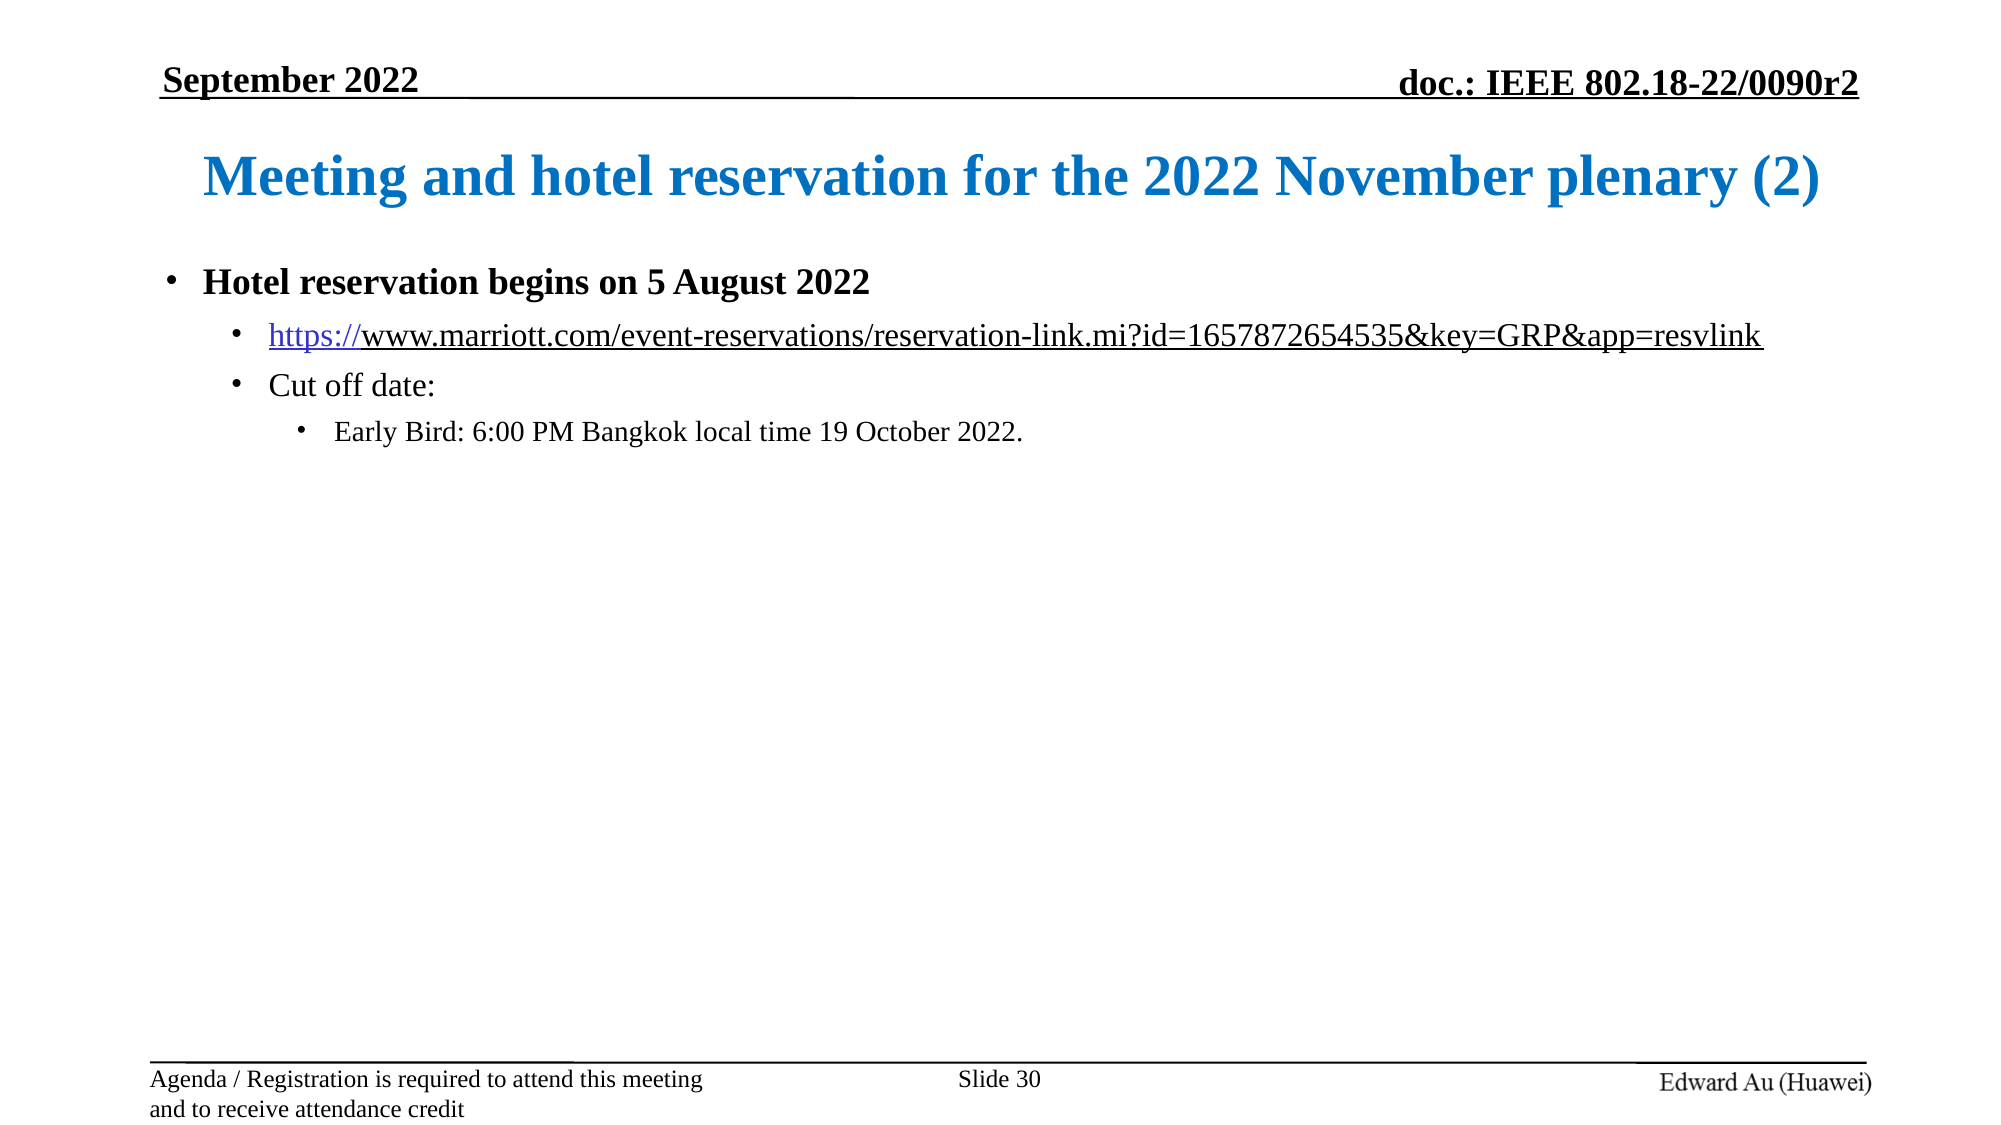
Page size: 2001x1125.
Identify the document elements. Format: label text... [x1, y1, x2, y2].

slide_number Slide 30 [933, 1061, 1067, 1123]
list Hotel reservation begins on 5 August 2022 https://www.marriott.com/event-reservations/reservation-link.mi?id=1657872654535&key=GRP&app=resvlink Cut off date: Early Bird: 6:00 PM Bangkok local time 19 October 2022. [149, 249, 1844, 1013]
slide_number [162, 54, 663, 101]
title Meeting and hotel reservation for the 2022 November plenary (2) [162, 99, 1864, 246]
picture [1174, 1058, 1887, 1113]
